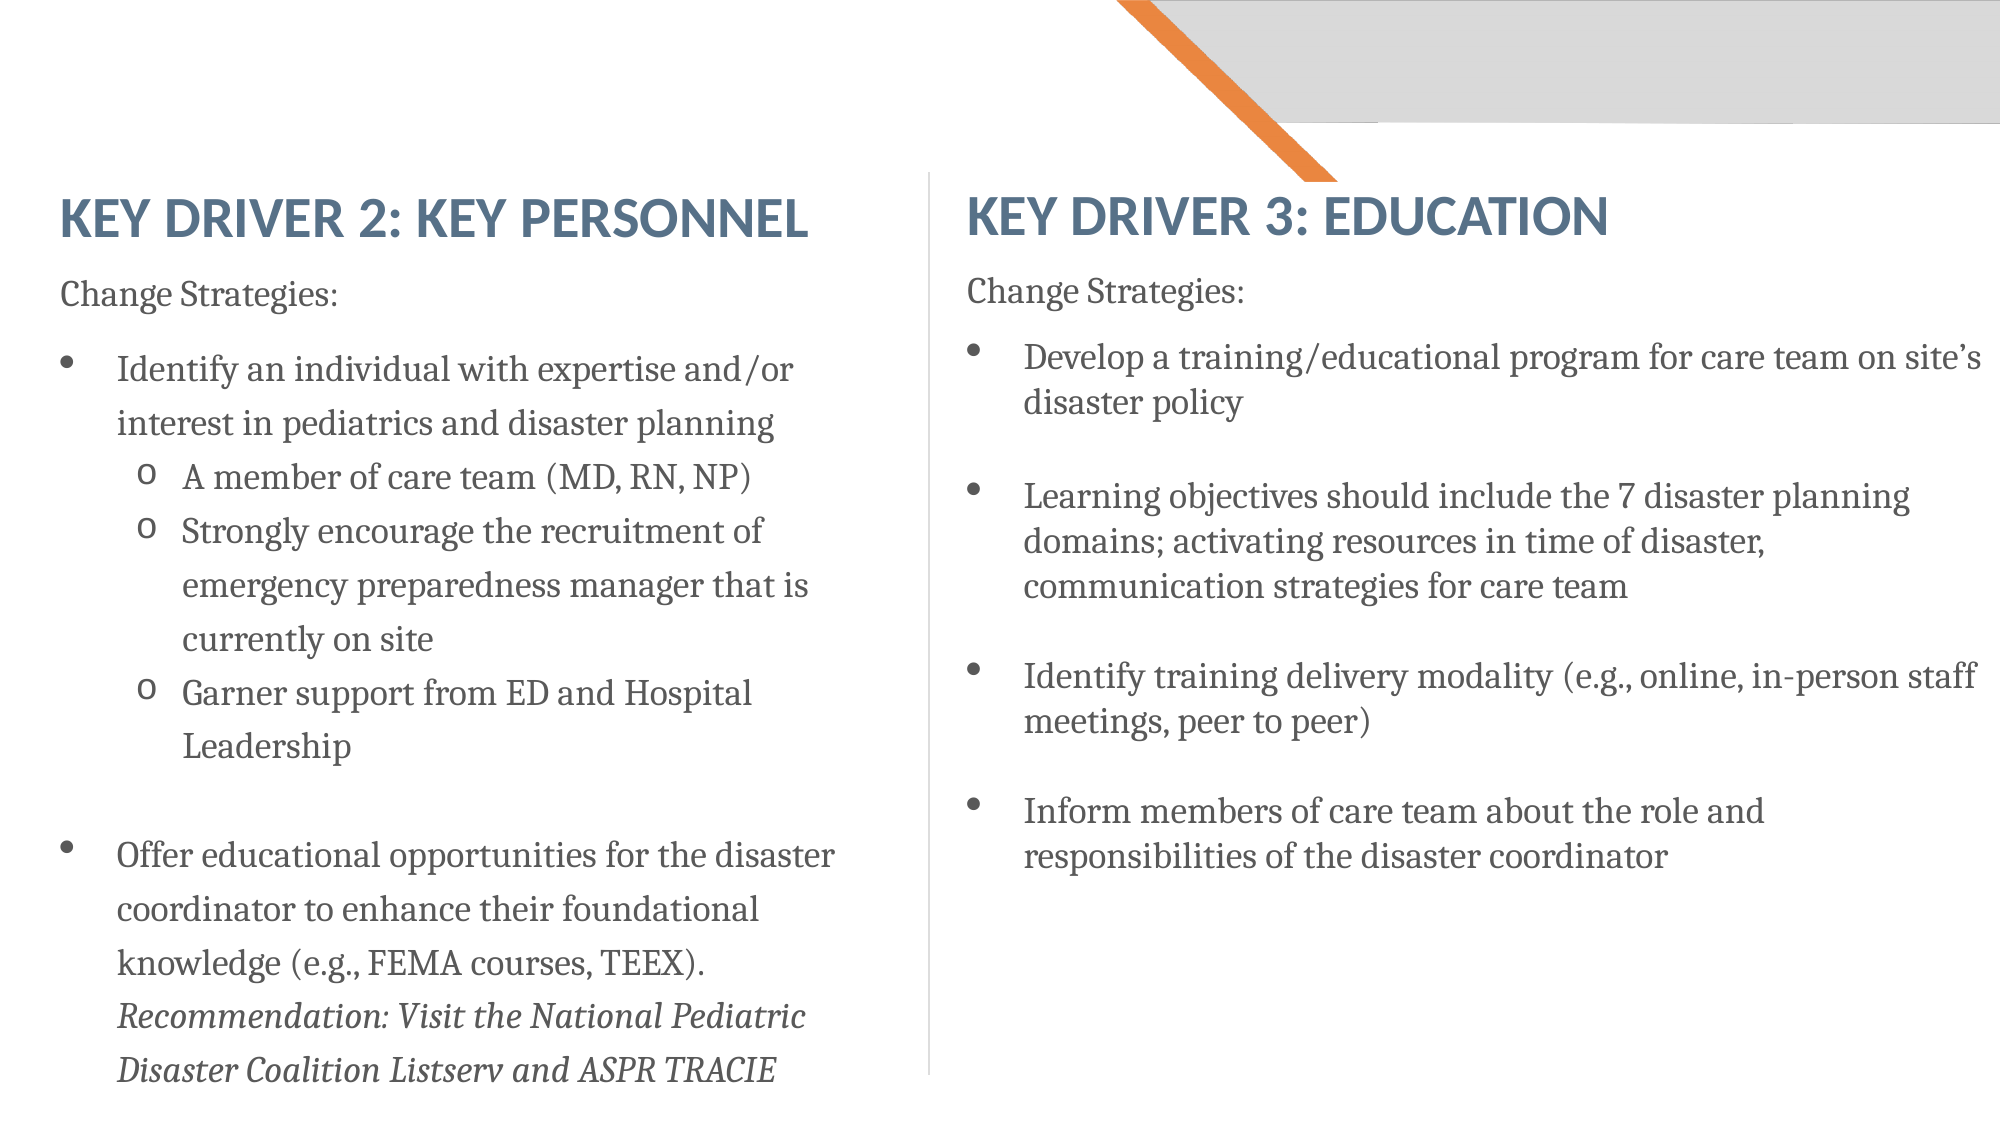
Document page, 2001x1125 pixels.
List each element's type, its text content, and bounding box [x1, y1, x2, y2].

text_box key driver 3: Education Change Strategies: Develop a training/educational program for care team on site’s disaster policy Learning objectives should include the 7 disaster planning domains; activating resources in time of disaster, communication strategies for care team Identify training delivery modality (e.g., online, in-person staff meetings, peer to peer) Inform members of care team about the role and responsibilities of the disaster coordinator [952, 169, 2000, 884]
text_box key driver 2: key personnel Change Strategies: Identify an individual with expertise and/or interest in pediatrics and disaster planning A member of care team (MD, RN, NP) Strongly encourage the recruitment of emergency preparedness manager that is currently on site Garner support from ED and Hospital Leadership Offer educational opportunities for the disaster coordinator to enhance their foundational knowledge (e.g., FEMA courses, TEEX). Recommendation: Visit the National Pediatric Disaster Coalition Listserv and ASPR TRACIE [45, 172, 900, 1098]
picture [1116, 0, 2000, 169]
